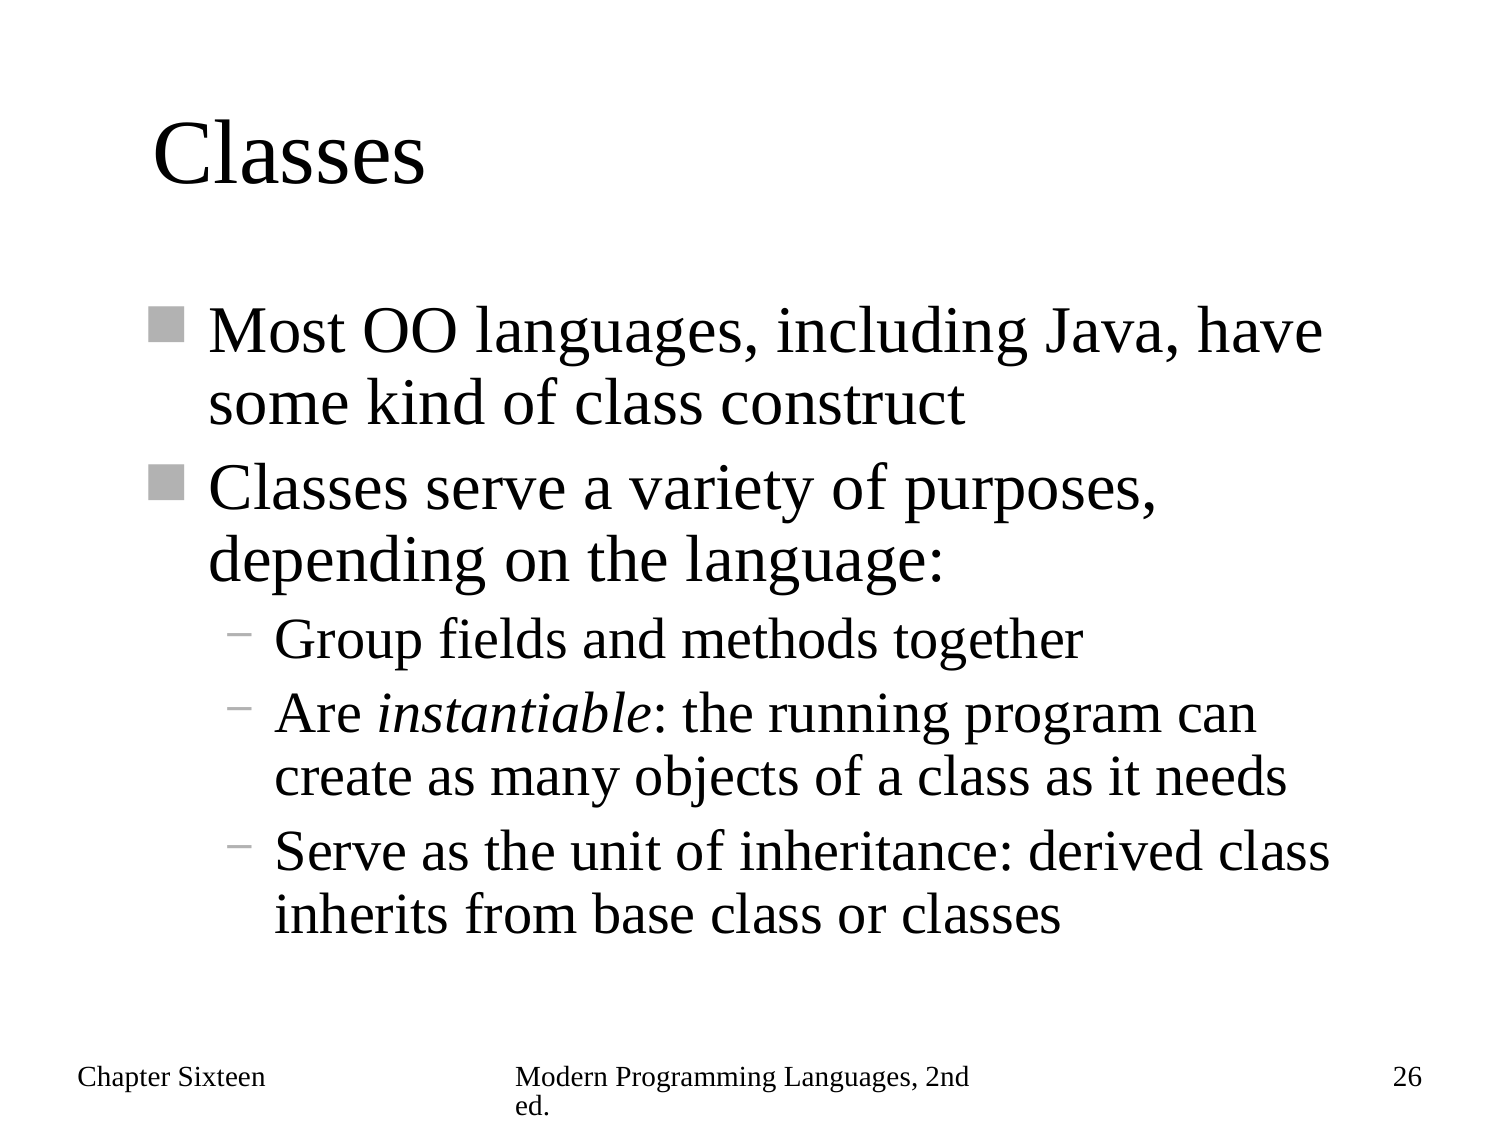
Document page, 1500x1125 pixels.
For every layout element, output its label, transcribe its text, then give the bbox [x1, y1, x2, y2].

footer Modern Programming Languages, 2nd ed. [499, 1036, 1001, 1113]
list Most OO languages, including Java, have some kind of class construct Classes serve a variety of purposes, depending on the language: Group fields and methods together Are instantiable: the running program can create as many objects of a class as it needs Serve as the unit of inheritance: derived class inherits from base class or classes [137, 287, 1413, 1001]
slide_number Chapter Sixteen [62, 1036, 401, 1113]
slide_number 26 [1124, 1036, 1438, 1113]
title Classes [137, 56, 1413, 238]
